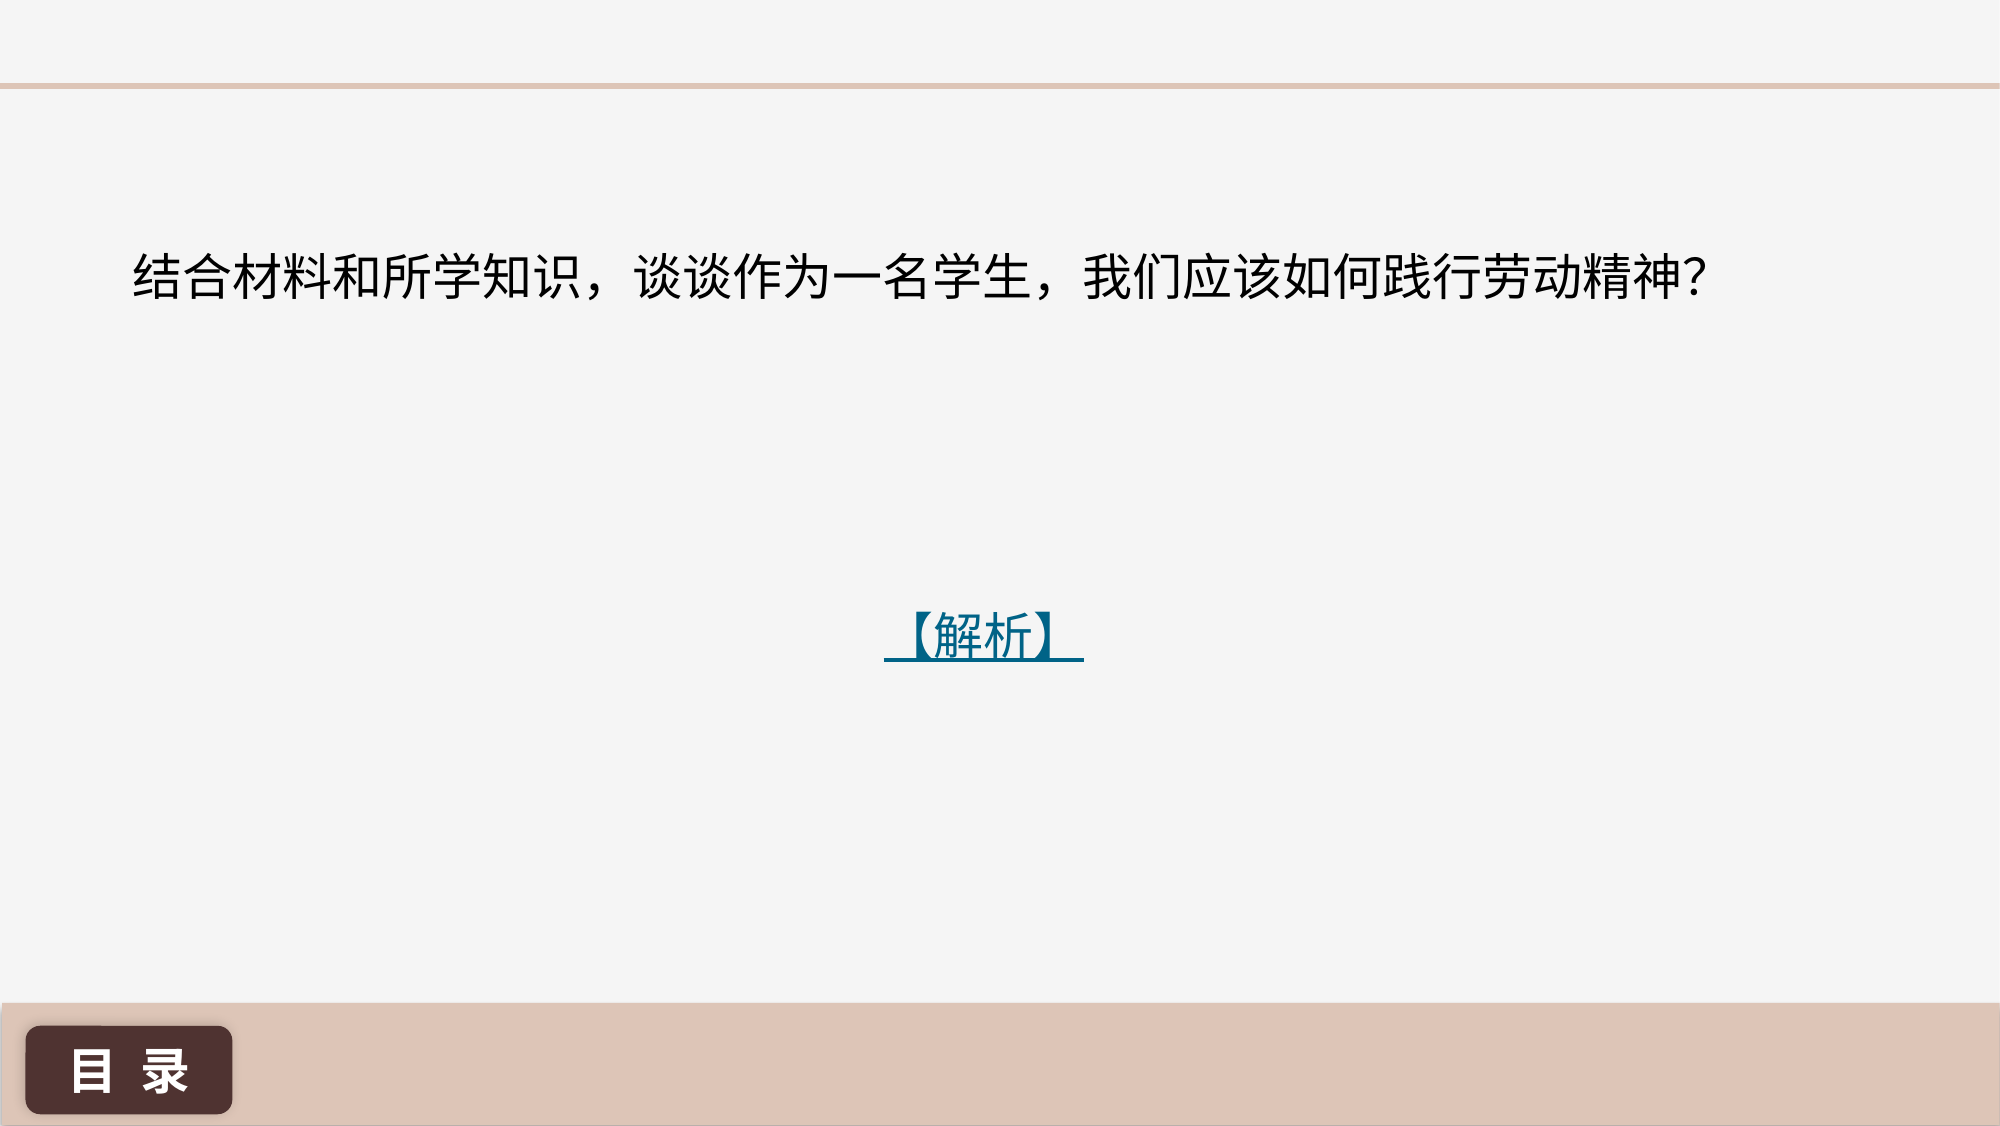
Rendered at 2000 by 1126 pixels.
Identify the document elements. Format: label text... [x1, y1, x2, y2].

text_box 结合材料和所学知识，谈谈作为一名学生，我们应该如何践行劳动精神？ [42, 193, 1924, 313]
text_box 【解析】 [94, 586, 1873, 698]
